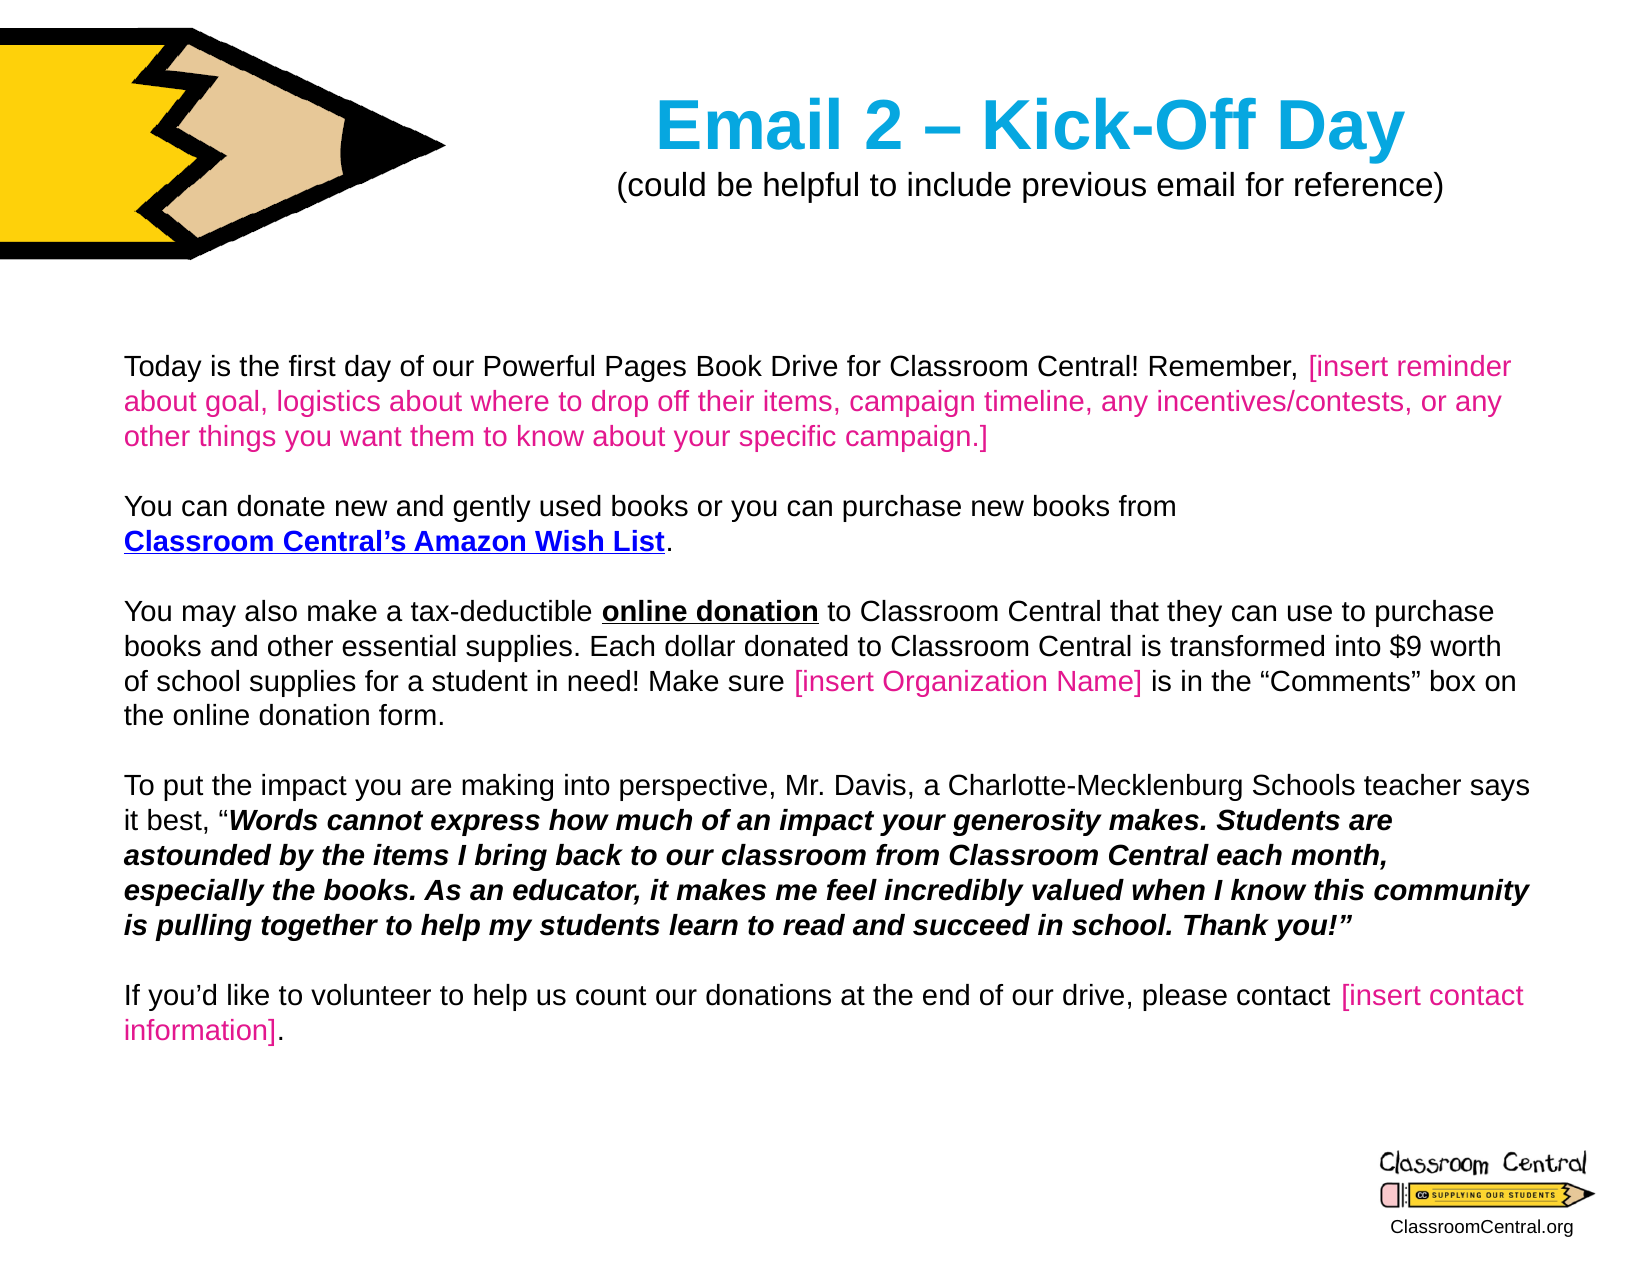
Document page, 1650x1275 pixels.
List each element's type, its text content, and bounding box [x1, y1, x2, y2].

title Email 2 – Kick-Off Day (could be helpful to include previous email for reference) [453, 63, 1609, 219]
picture [0, 14, 458, 270]
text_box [1374, 1146, 1601, 1246]
text_box Today is the first day of our Powerful Pages Book Drive for Classroom Central! Remember, [insert reminder about goal, logistics about where to drop off their items, campaign timeline, any incentives/contests, or any other things you want them to know about your specific campaign.] You can donate new and gently used books or you can purchase new books from Classroom Central’s Amazon Wish List. You may also make a tax-deductible online donation to Classroom Central that they can use to purchase books and other essential supplies. Each dollar donated to Classroom Central is transformed into $9 worth of school supplies for a student in need! Make sure [insert Organization Name] is in the “Comments” box on the online donation form. To put the impact you are making into perspective, Mr. Davis, a Charlotte-Mecklenburg Schools teacher says it best, “Words cannot express how much of an impact your generosity makes. Students are astounded by the items I bring back to our classroom from Classroom Central each month, especially the books. As an educator, it makes me feel incredibly valued when I know this community is pulling together to help my students learn to read and succeed in school. Thank you!” If you’d like to volunteer to help us count our donations at the end of our drive, please contact [insert contact information]. [107, 338, 1550, 1055]
